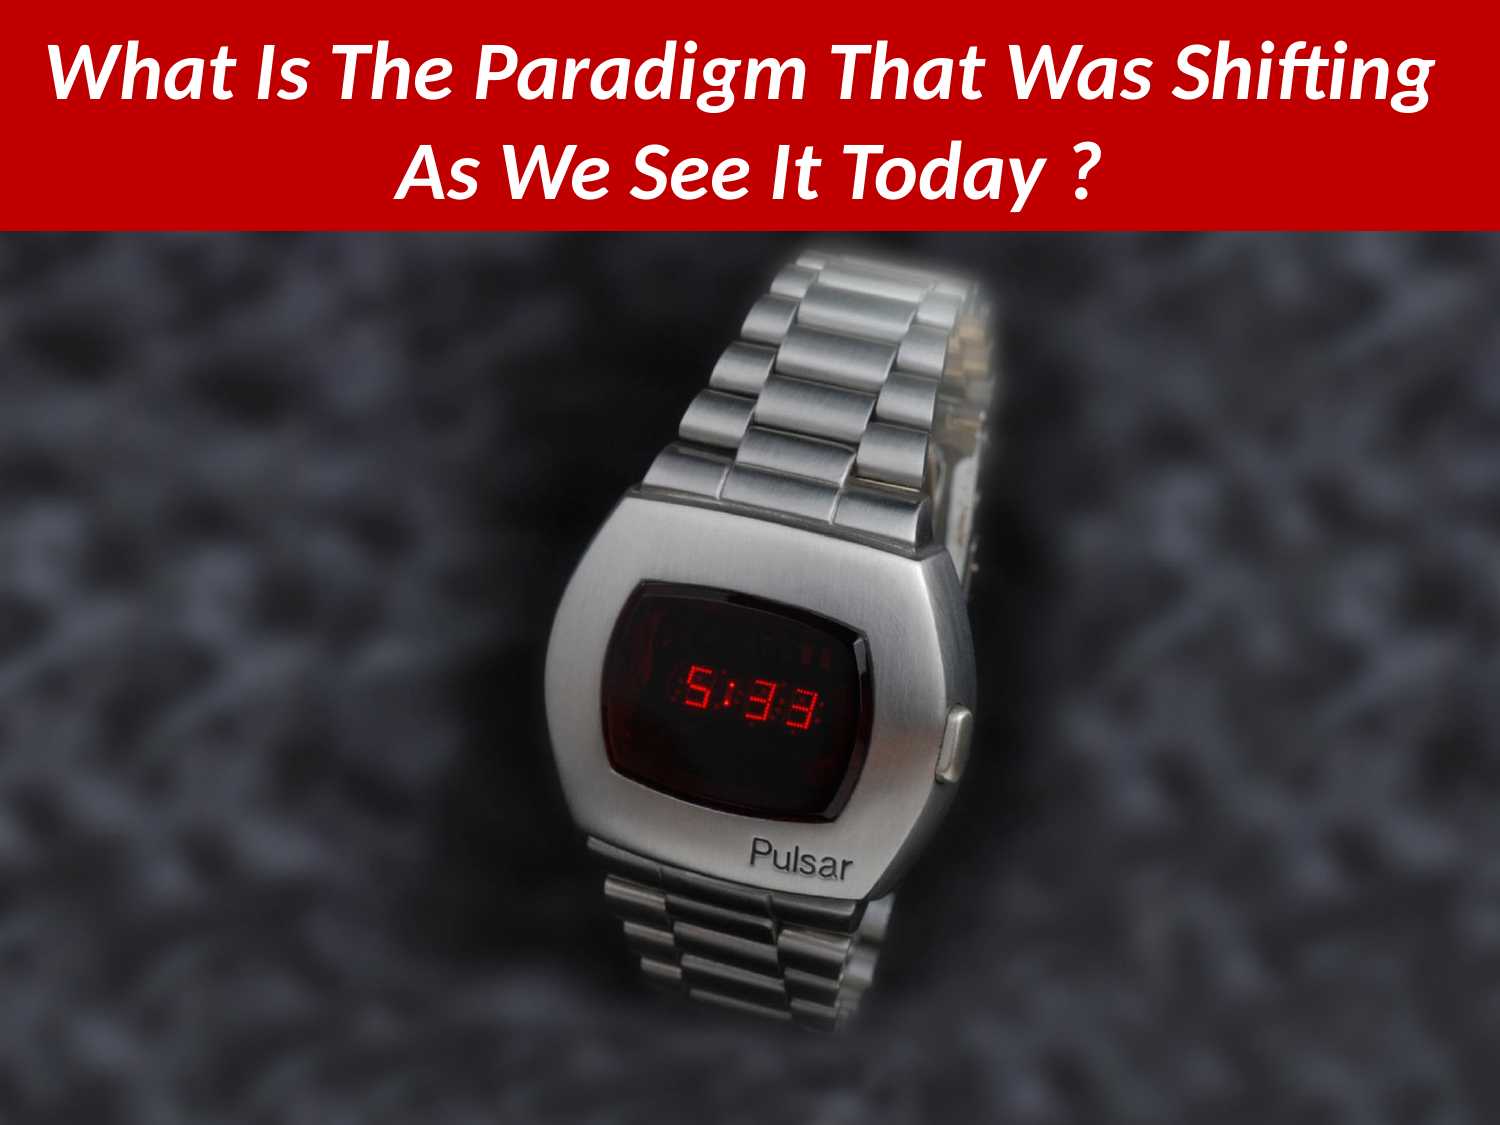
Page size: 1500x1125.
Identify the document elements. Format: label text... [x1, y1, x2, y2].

picture [0, 231, 1500, 1125]
title What Is The Paradigm That Was Shifting As We See It Today ? [0, 0, 1500, 231]
